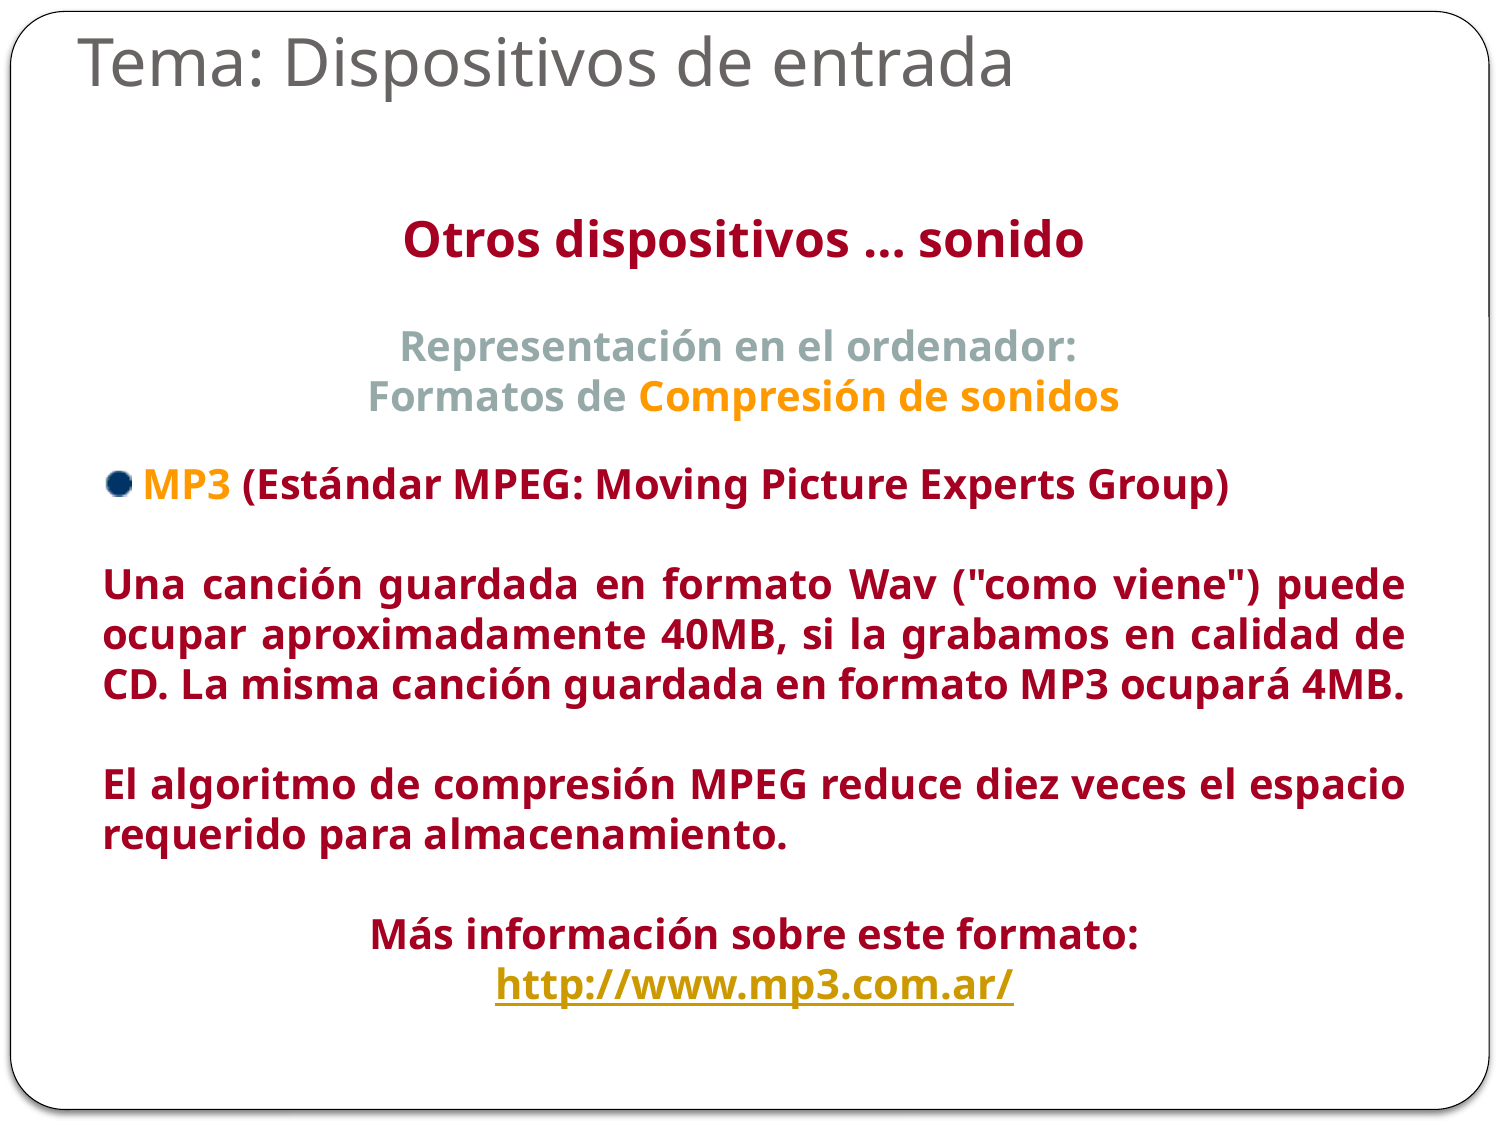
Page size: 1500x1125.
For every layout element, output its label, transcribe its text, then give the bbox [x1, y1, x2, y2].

text_box Representación en el ordenador: Formatos de Compresión de sonidos [62, 312, 1425, 428]
picture [102, 467, 132, 497]
text_box Otros dispositivos … sonido [62, 199, 1425, 275]
text_box MP3 (Estándar MPEG: Moving Picture Experts Group) Una canción guardada en formato Wav ("como viene") puede ocupar aproximadamente 40MB, si la grabamos en calidad de CD. La misma canción guardada en formato MP3 ocupará 4MB. El algoritmo de compresión MPEG reduce diez veces el espacio requerido para almacenamiento. Más información sobre este formato: http://www.mp3.com.ar/ [87, 450, 1422, 1022]
text_box Tema: Dispositivos de entrada [62, 12, 1300, 108]
